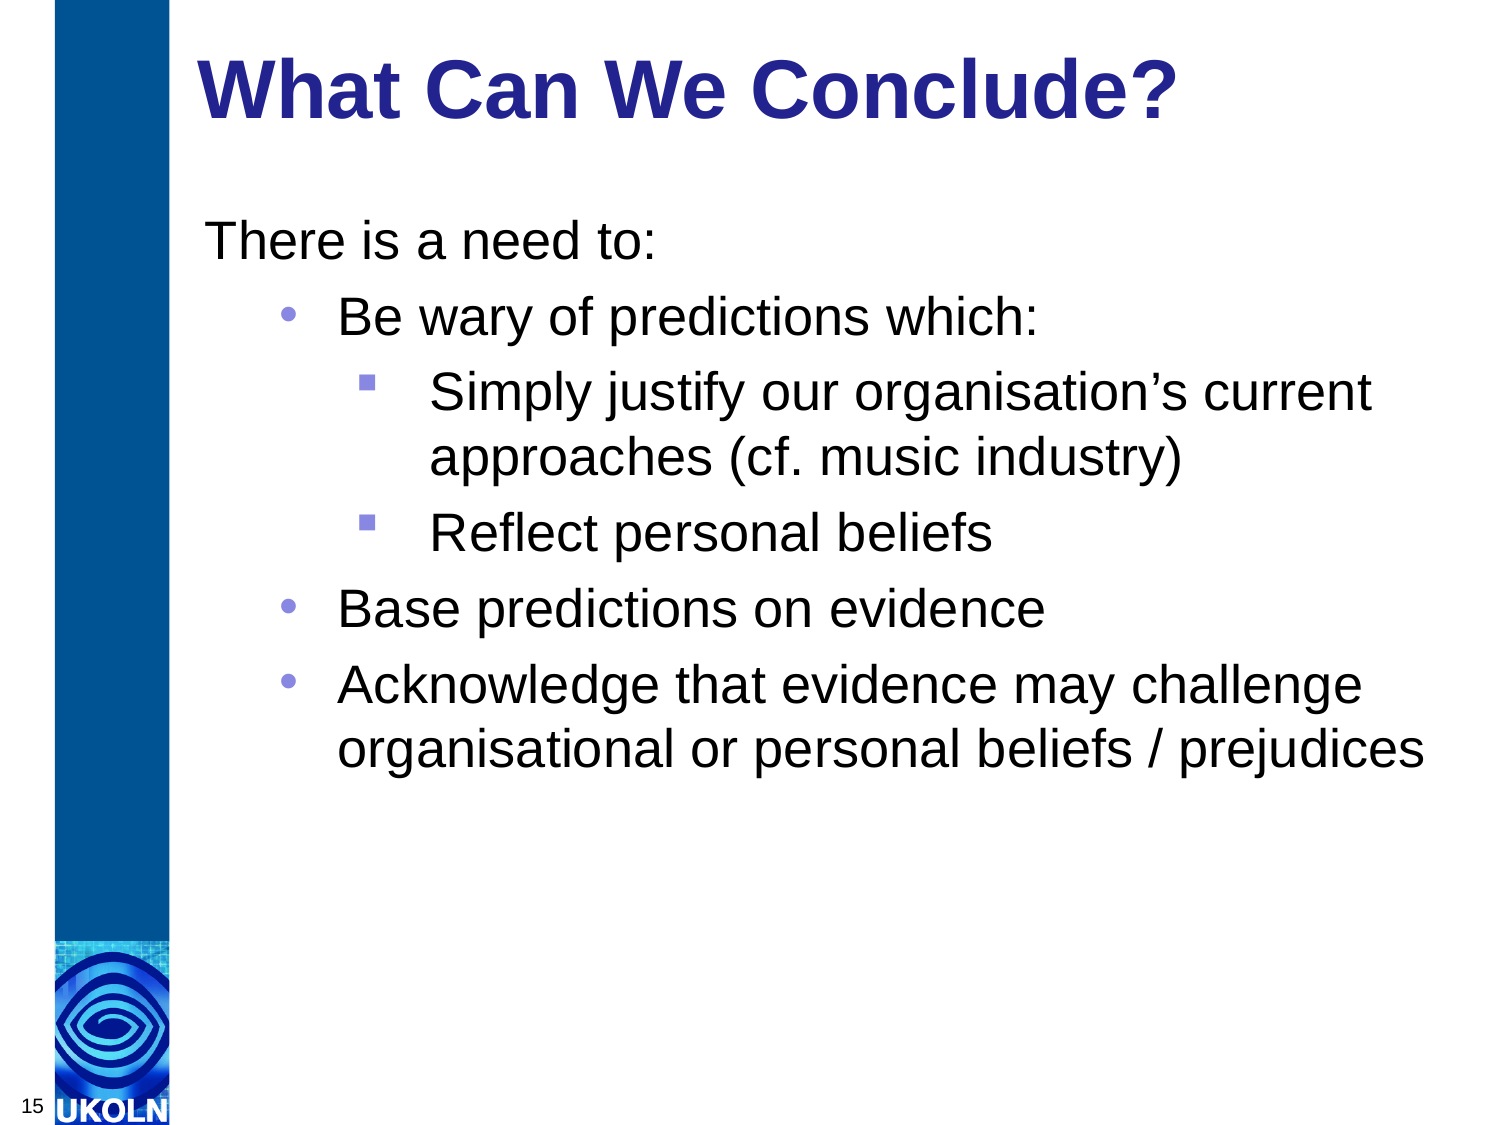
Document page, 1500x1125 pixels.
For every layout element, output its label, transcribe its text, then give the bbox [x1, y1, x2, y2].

list There is a need to: Be wary of predictions which: Simply justify our organisation’s current approaches (cf. music industry) Reflect personal beliefs Base predictions on evidence Acknowledge that evidence may challenge organisational or personal beliefs / prejudices [189, 197, 1465, 1019]
slide_number 15 [0, 1085, 60, 1125]
title What Can We Conclude? [182, 27, 1458, 146]
picture [54, 941, 170, 1125]
